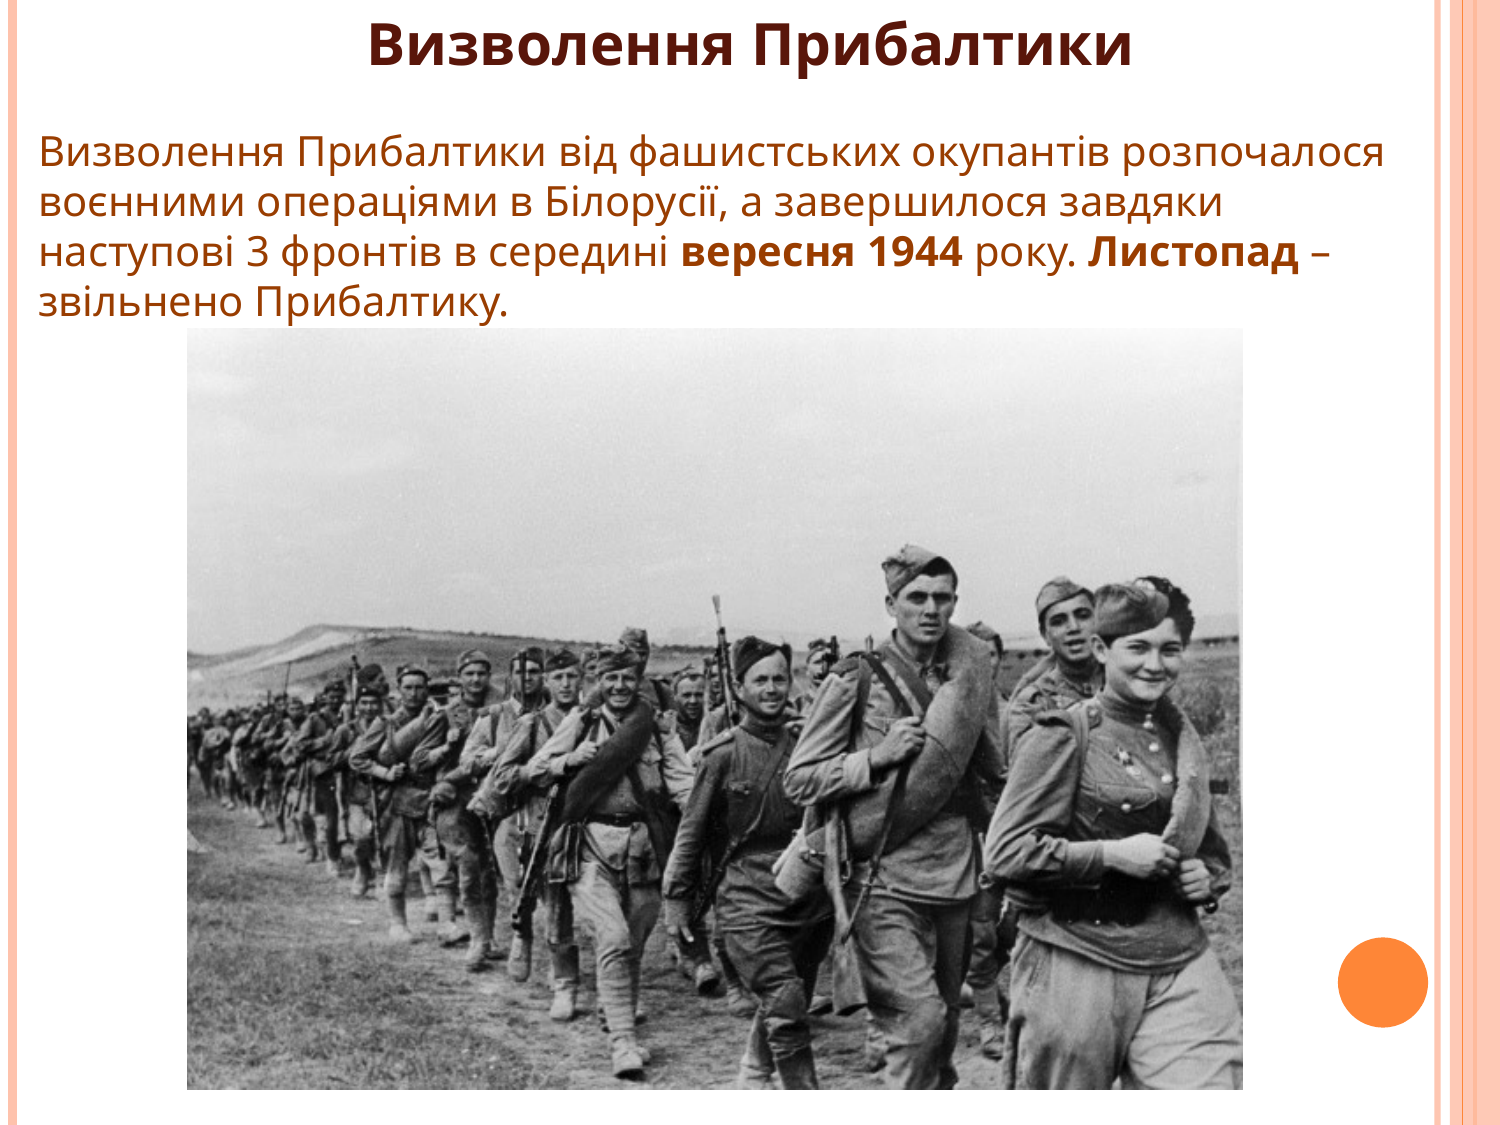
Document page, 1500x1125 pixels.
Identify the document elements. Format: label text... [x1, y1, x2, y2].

picture [187, 327, 1243, 1090]
text_box Визволення Прибалтики [351, 0, 1289, 85]
text_box Визволення Прибалтики від фашистських окупантів розпочалося воєнними операціями в Білорусії, а завершилося завдяки наступові 3 фронтів в середині вересня 1944 року. Листопад – звільнено Прибалтику. [23, 117, 1407, 333]
